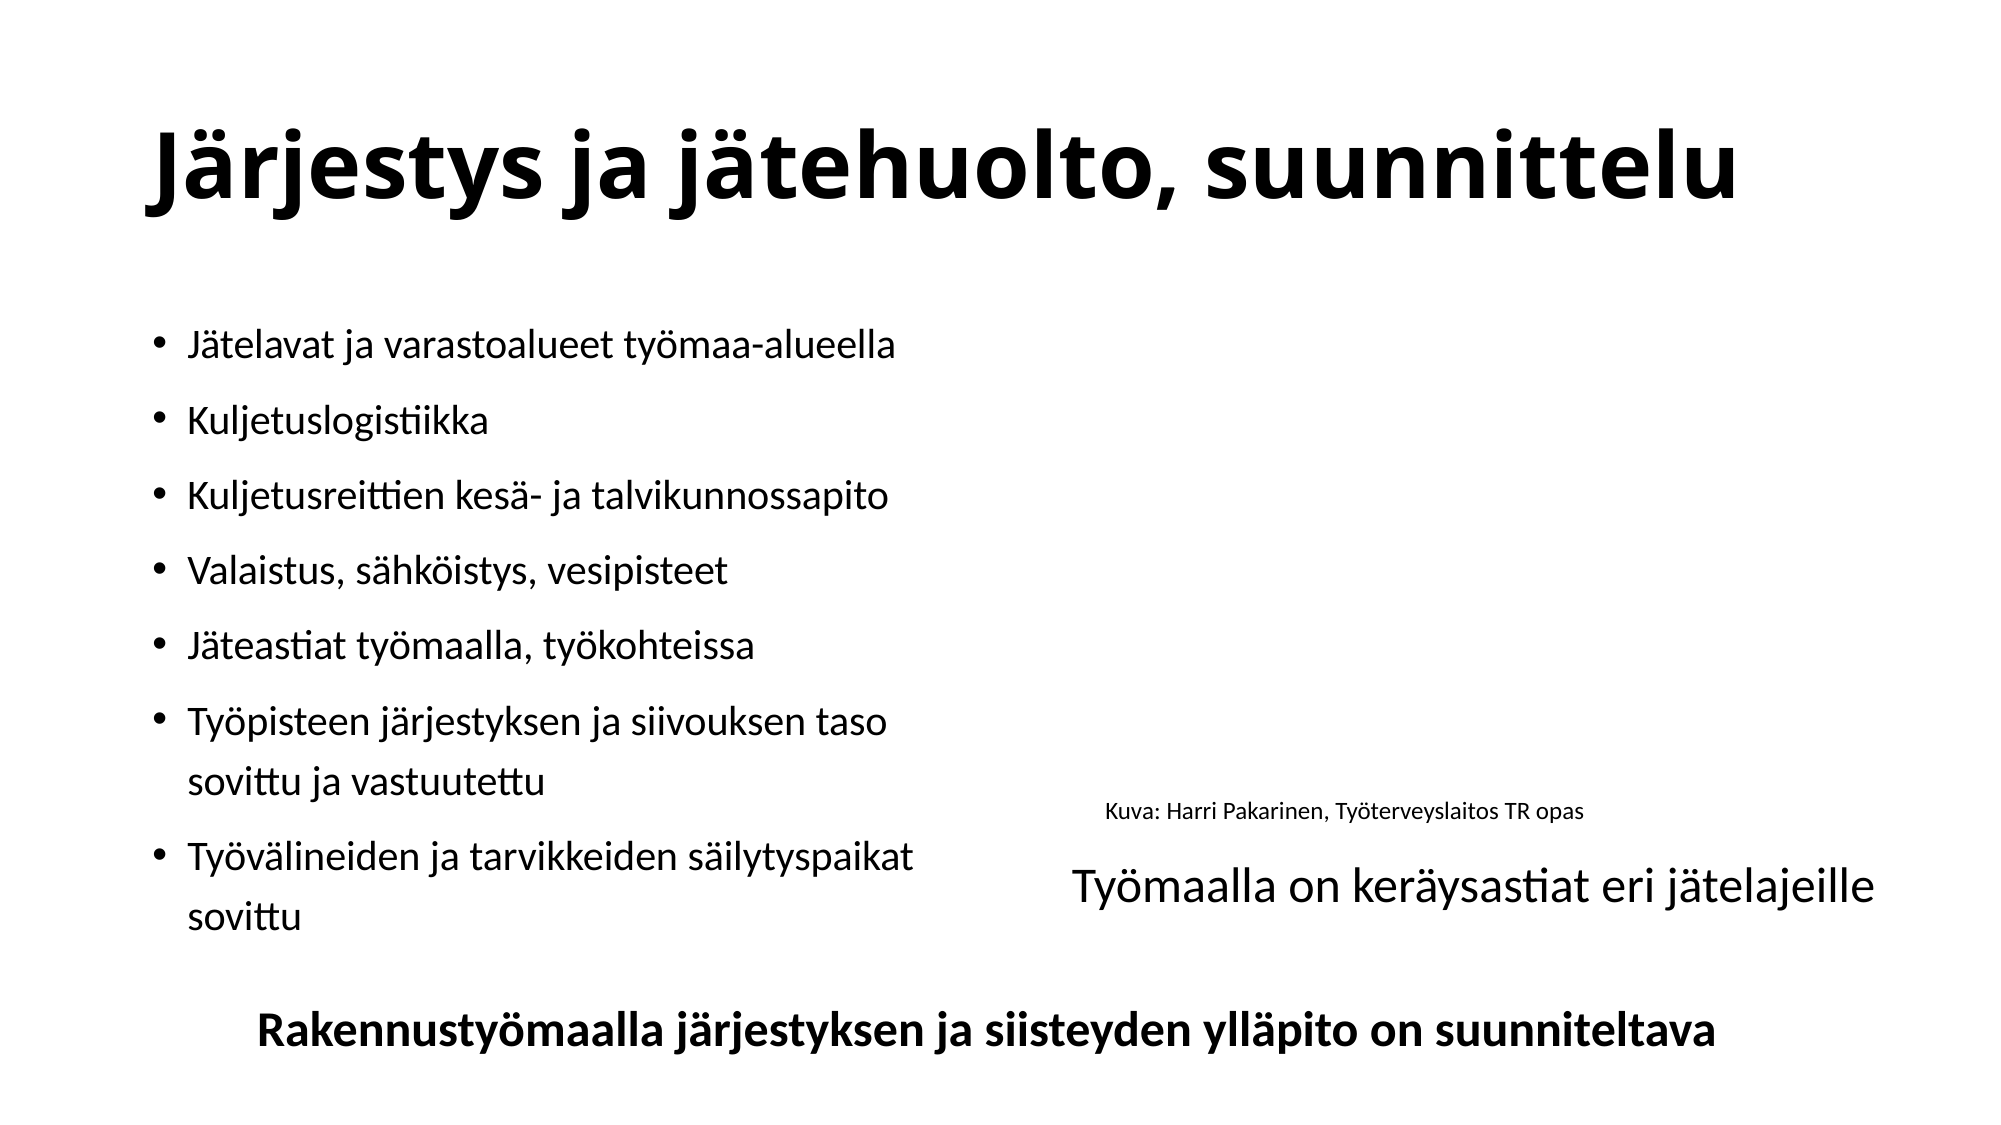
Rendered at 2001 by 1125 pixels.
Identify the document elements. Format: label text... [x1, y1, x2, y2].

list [1088, 314, 1863, 863]
title Järjestys ja jätehuolto, suunnittelu [137, 59, 1863, 278]
text_box Rakennustyömaalla järjestyksen ja siisteyden ylläpito on suunniteltava [242, 989, 1733, 1064]
text_box Työmaalla on keräysastiat eri jätelajeille [1057, 845, 1891, 921]
list Jätelavat ja varastoalueet työmaa-alueella Kuljetuslogistiikka Kuljetusreittien kesä- ja talvikunnossapito Valaistus, sähköistys, vesipisteet Jäteastiat työmaalla, työkohteissa Työpisteen järjestyksen ja siivouksen taso sovittu ja vastuutettu Työvälineiden ja tarvikkeiden säilytyspaikat sovittu [137, 299, 988, 956]
